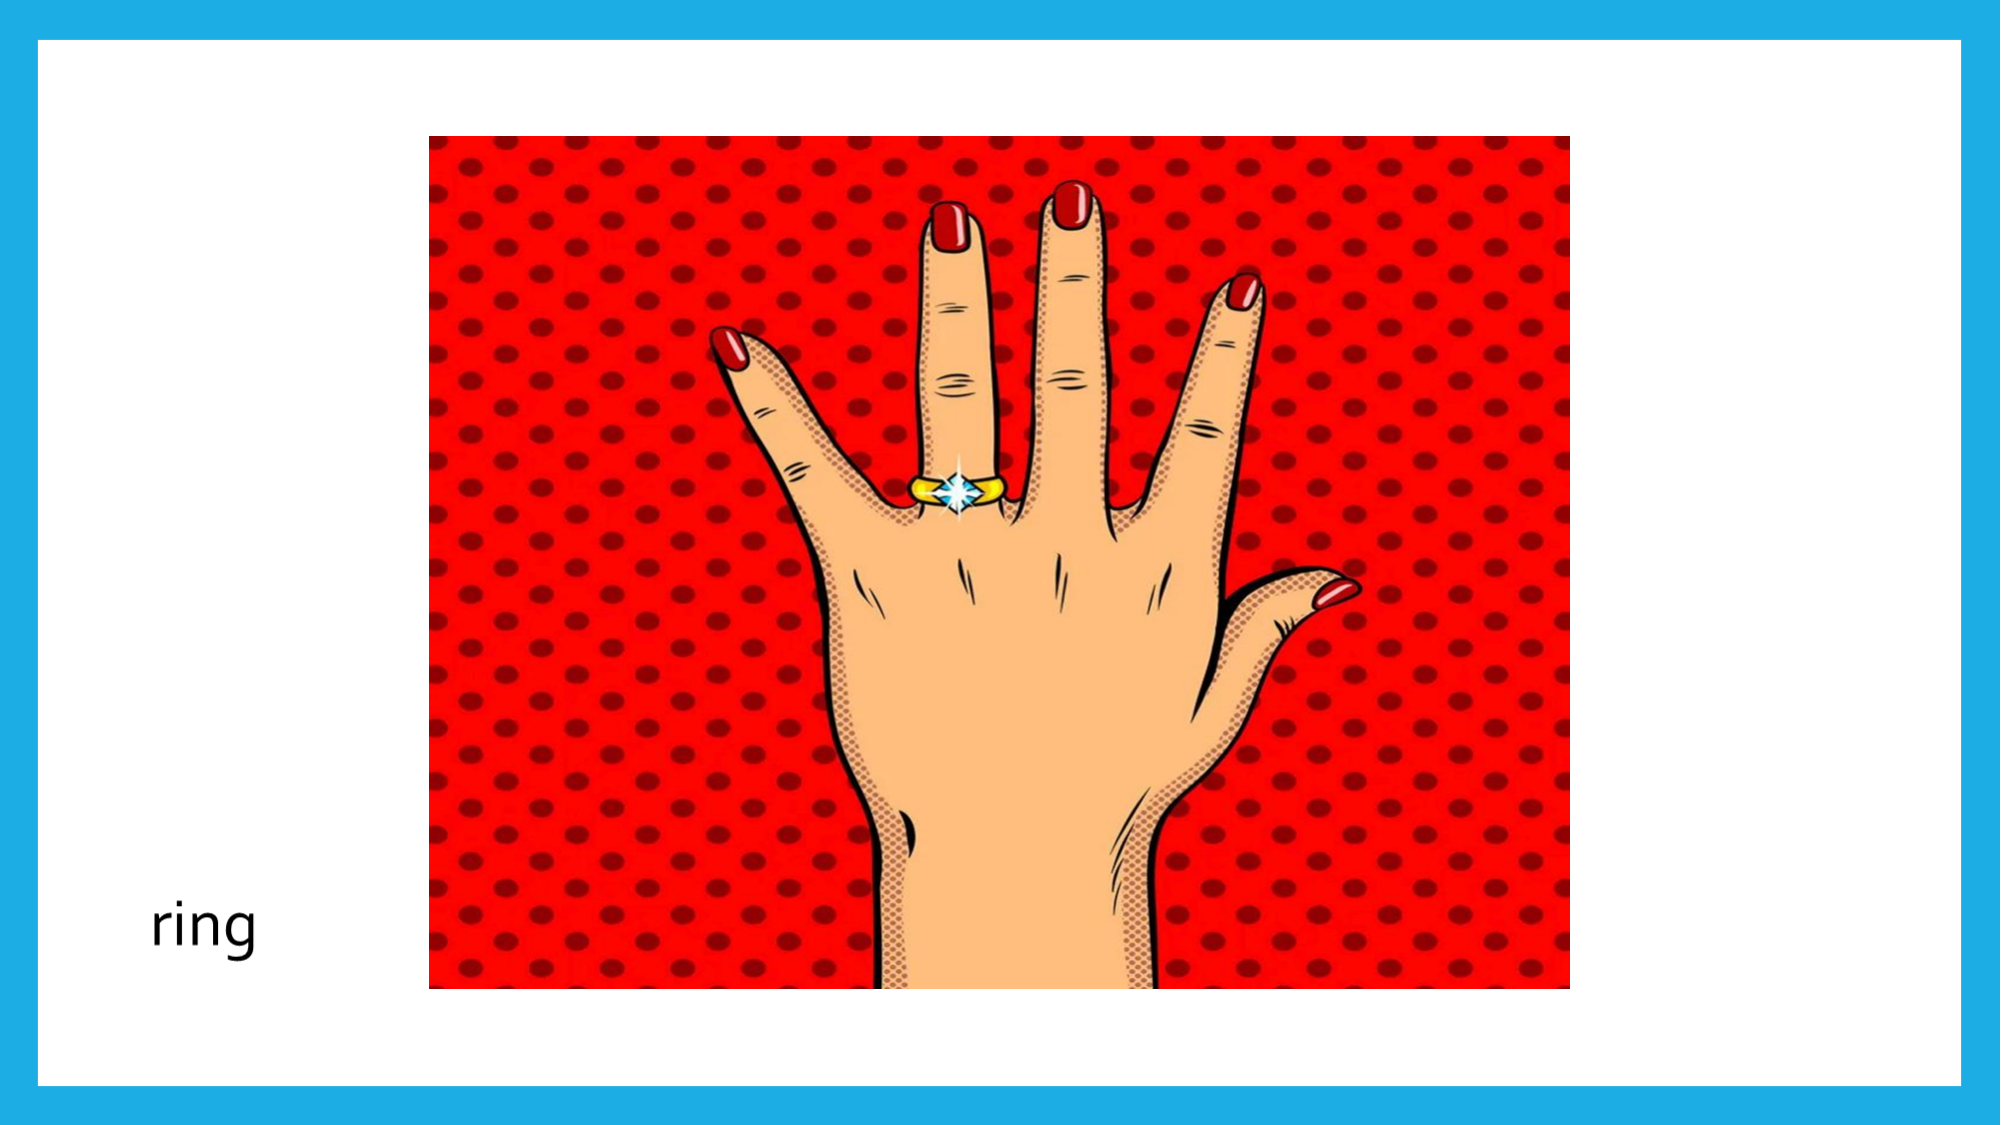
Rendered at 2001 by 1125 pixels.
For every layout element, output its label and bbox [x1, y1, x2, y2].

picture [109, 136, 1571, 1004]
